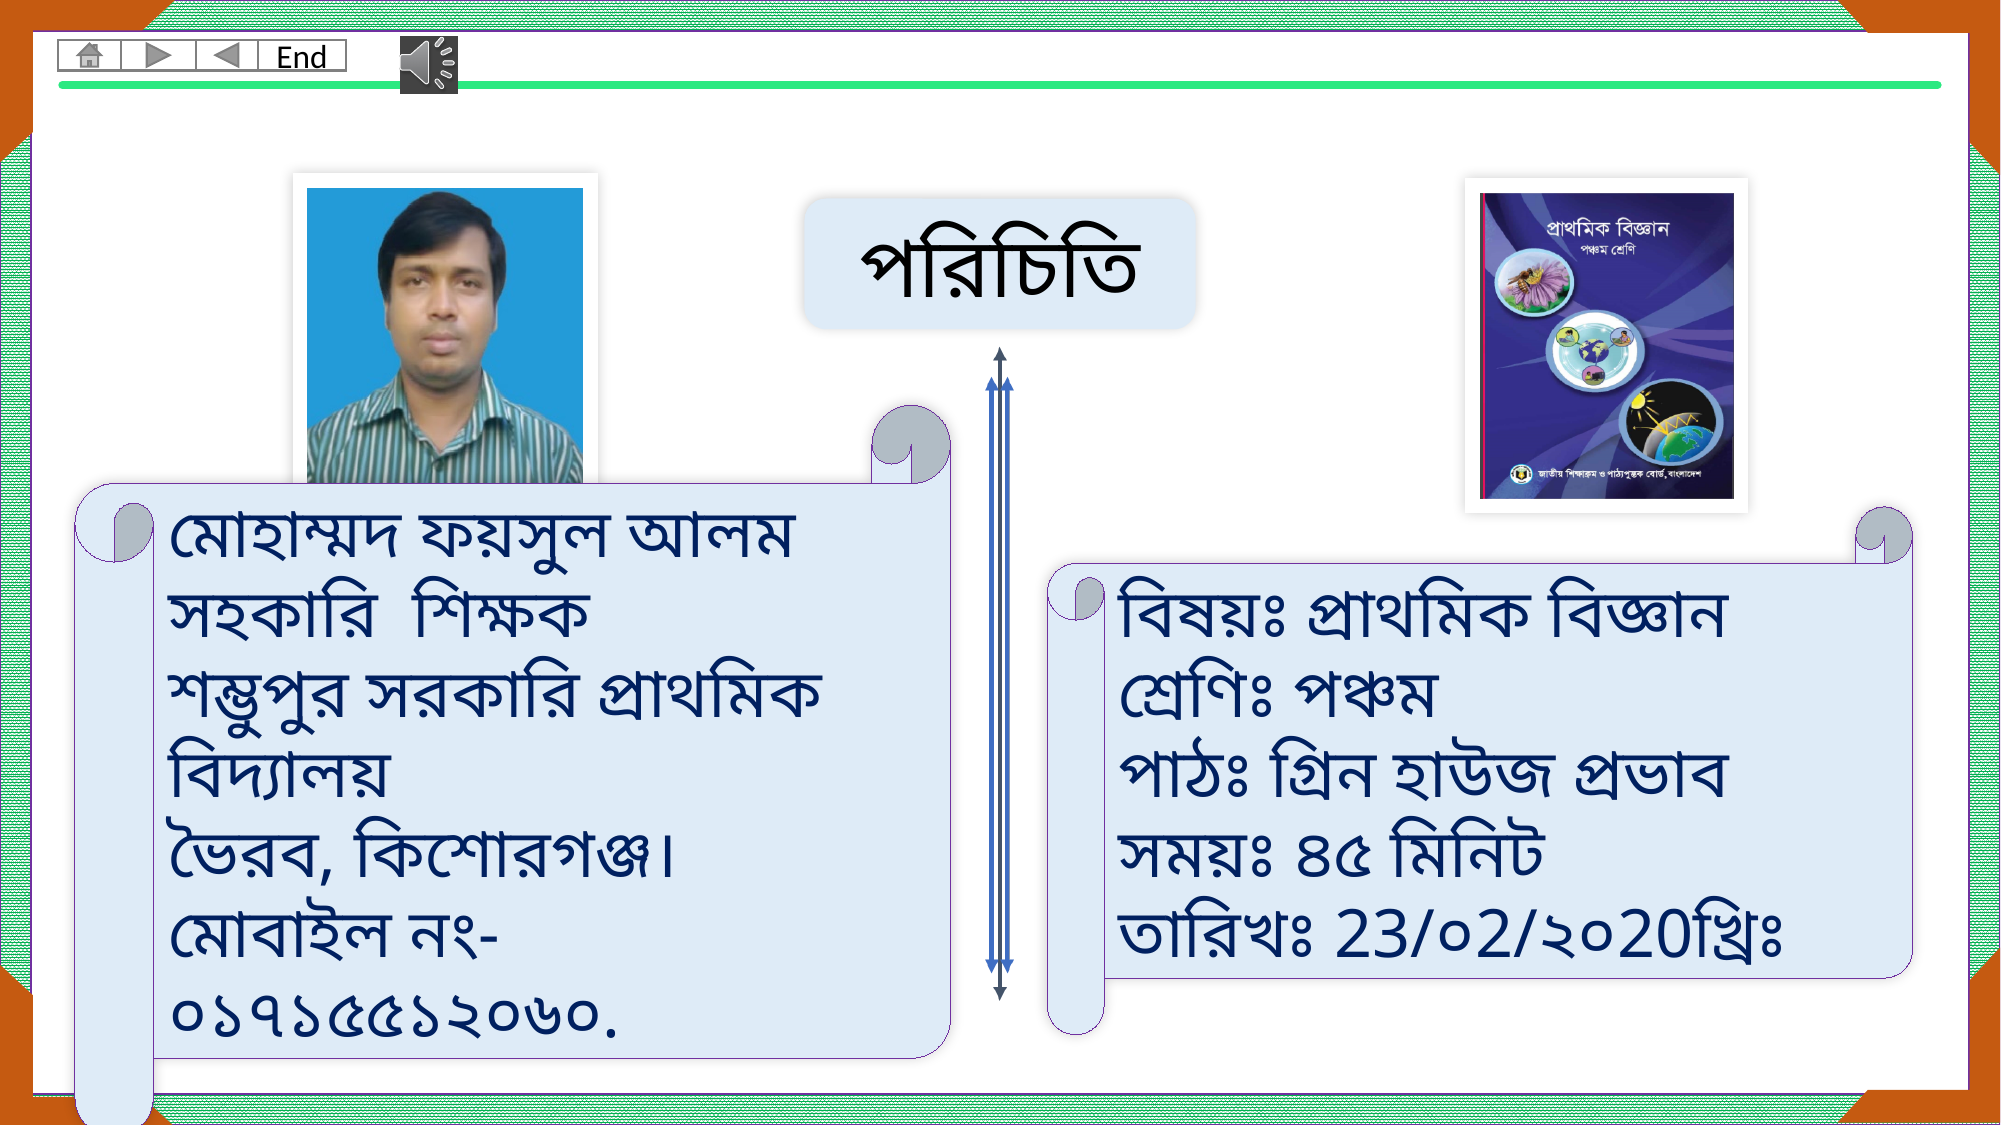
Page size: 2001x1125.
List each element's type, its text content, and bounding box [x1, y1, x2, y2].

picture [307, 187, 584, 505]
picture [977, 332, 1021, 1015]
text_box মোহাম্মদ ফয়সুল আলম সহকারি শিক্ষক শম্ভুপুর সরকারি প্রাথমিক বিদ্যালয় ভৈরব, কিশোরগঞ্জ। মোবাইল নং- ০১৭১৫৫১২০৬০. [74, 405, 951, 1125]
text_box বিষয়ঃ প্রাথমিক বিজ্ঞান শ্রেণিঃ পঞ্চম পাঠঃ গ্রিন হাউজ প্রভাব সময়ঃ ৪৫ মিনিট তারিখঃ 23/০2/২০20খ্রিঃ [1047, 506, 1913, 1035]
picture [1479, 192, 1734, 499]
picture [399, 35, 458, 94]
text_box পরিচিতি [804, 198, 1196, 330]
